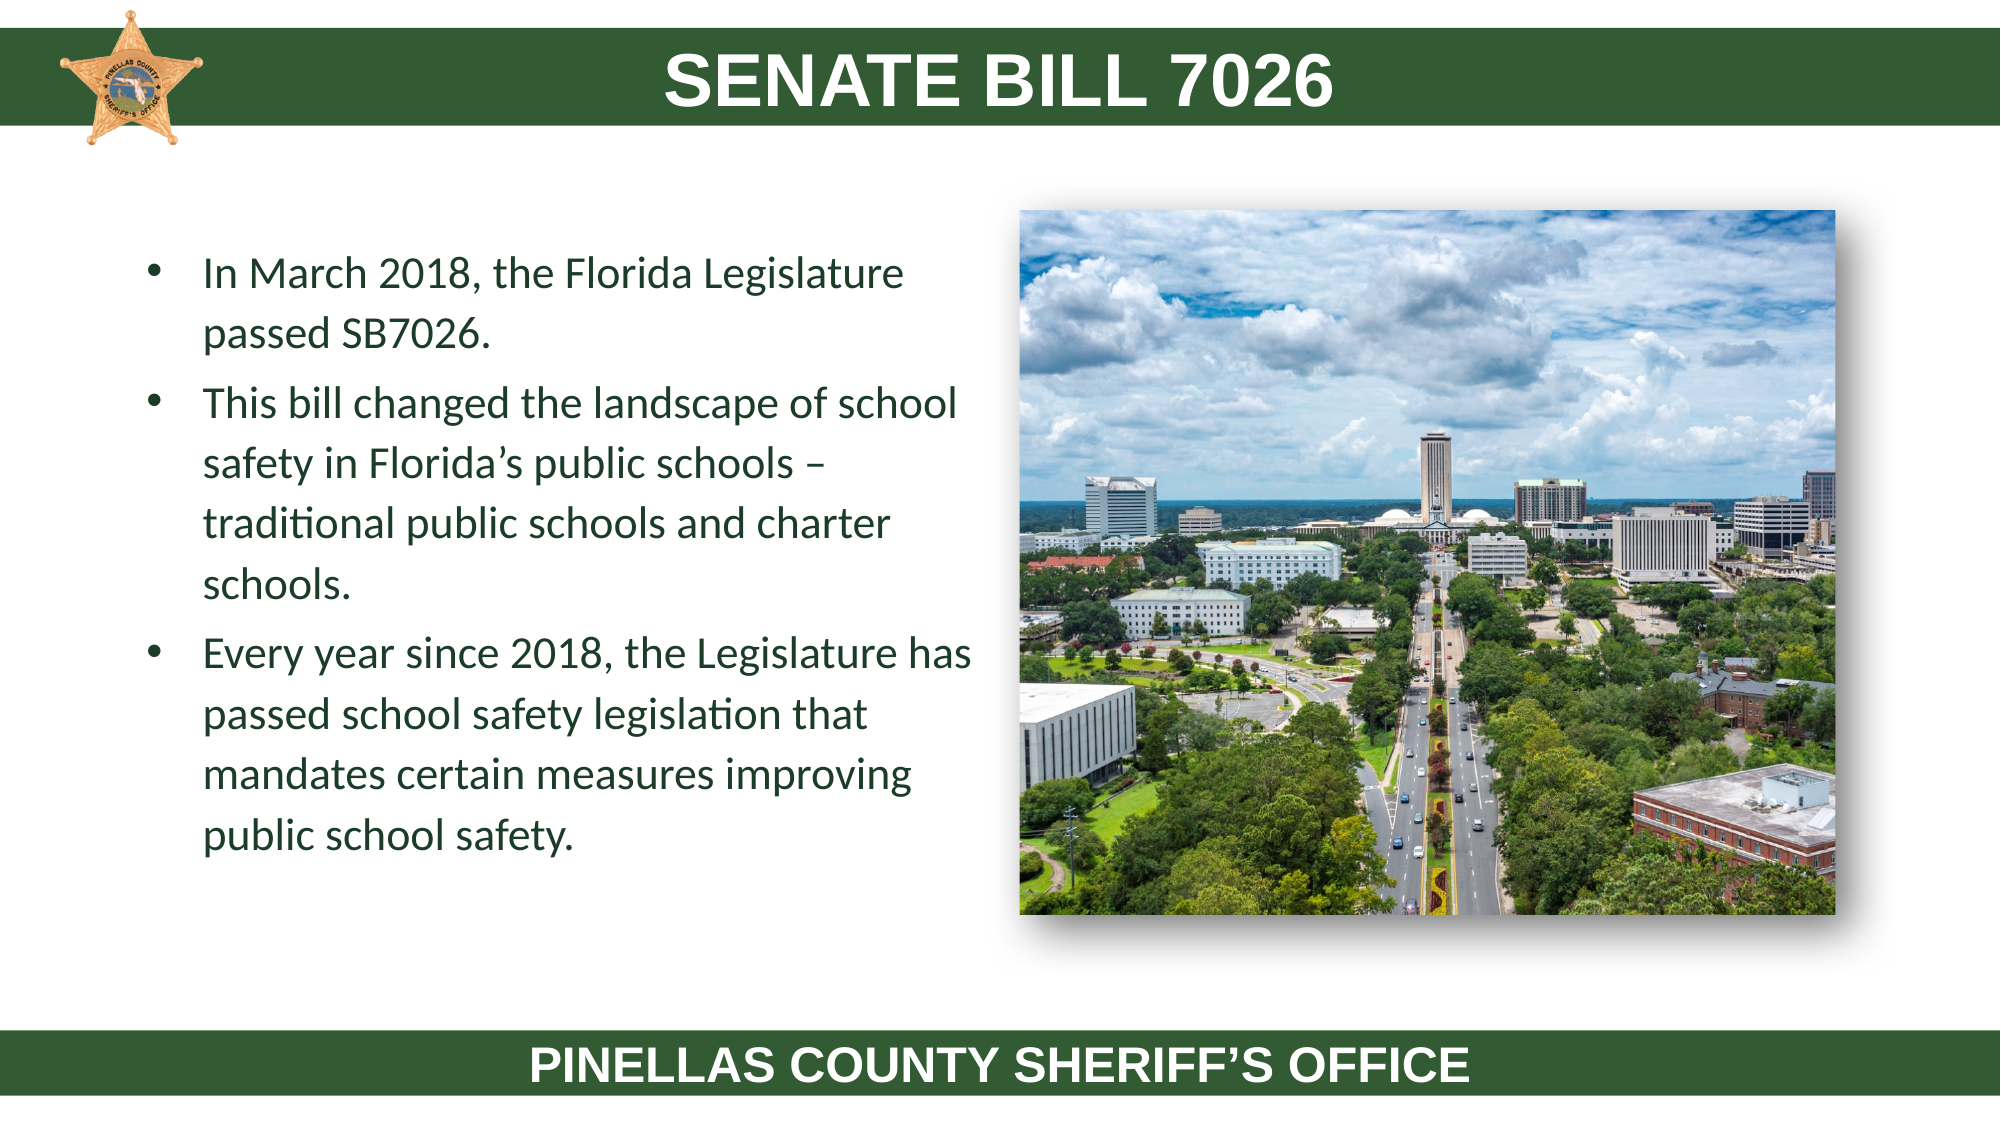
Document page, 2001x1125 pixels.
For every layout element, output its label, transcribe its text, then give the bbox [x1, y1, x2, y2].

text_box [0, 5, 2000, 149]
text_box In March 2018, the Florida Legislature passed SB7026. This bill changed the landscape of school safety in Florida’s public schools – traditional public schools and charter schools. Every year since 2018, the Legislature has passed school safety legislation that mandates certain measures improving public school safety. [131, 229, 1000, 896]
picture [1019, 210, 1836, 915]
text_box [0, 1025, 2000, 1101]
